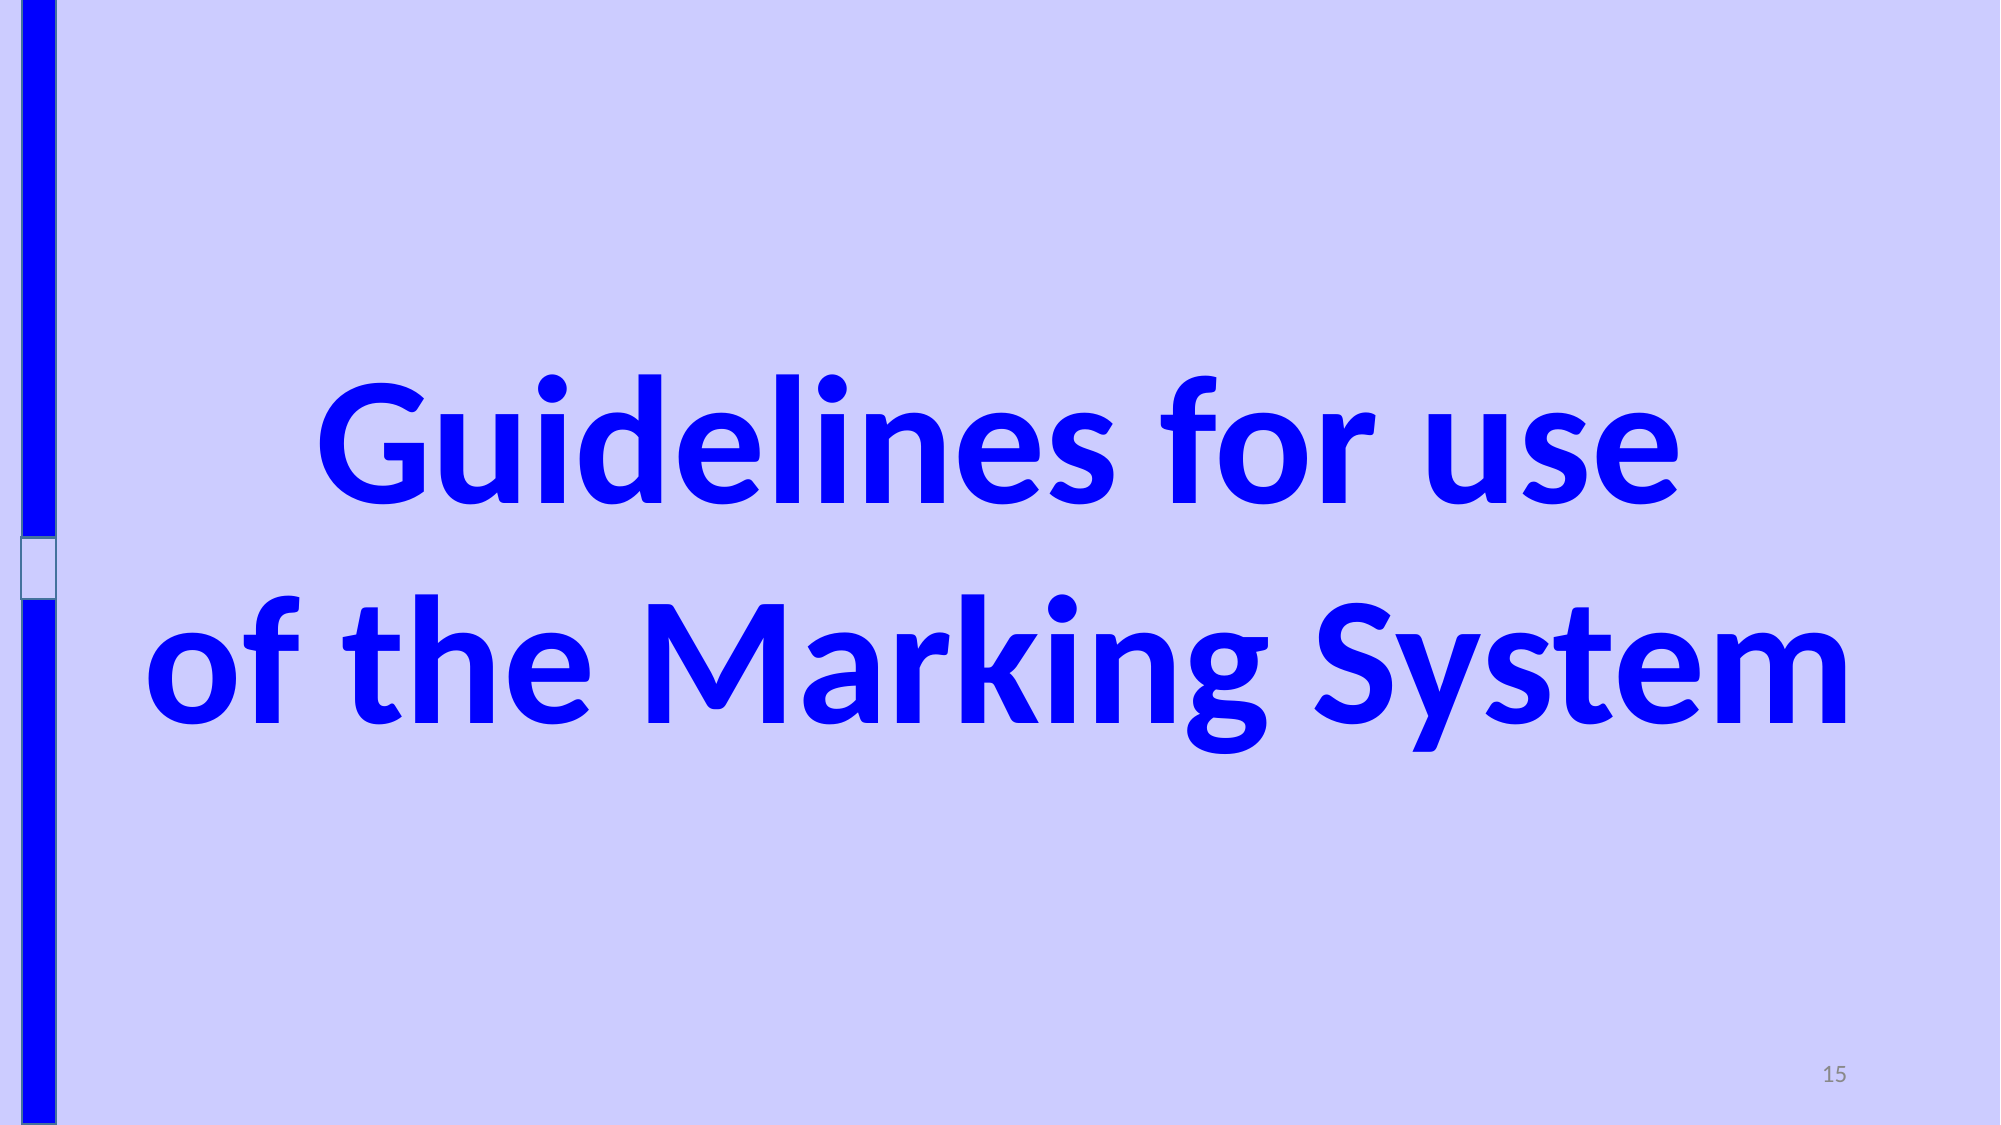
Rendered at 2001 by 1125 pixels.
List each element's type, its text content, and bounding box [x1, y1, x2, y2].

text_box [20, 536, 57, 600]
text_box [21, 0, 57, 536]
text_box Guidelines for use of the Marking System [128, 313, 1871, 768]
slide_number 15 [1412, 1042, 1863, 1103]
text_box [21, 600, 57, 1125]
